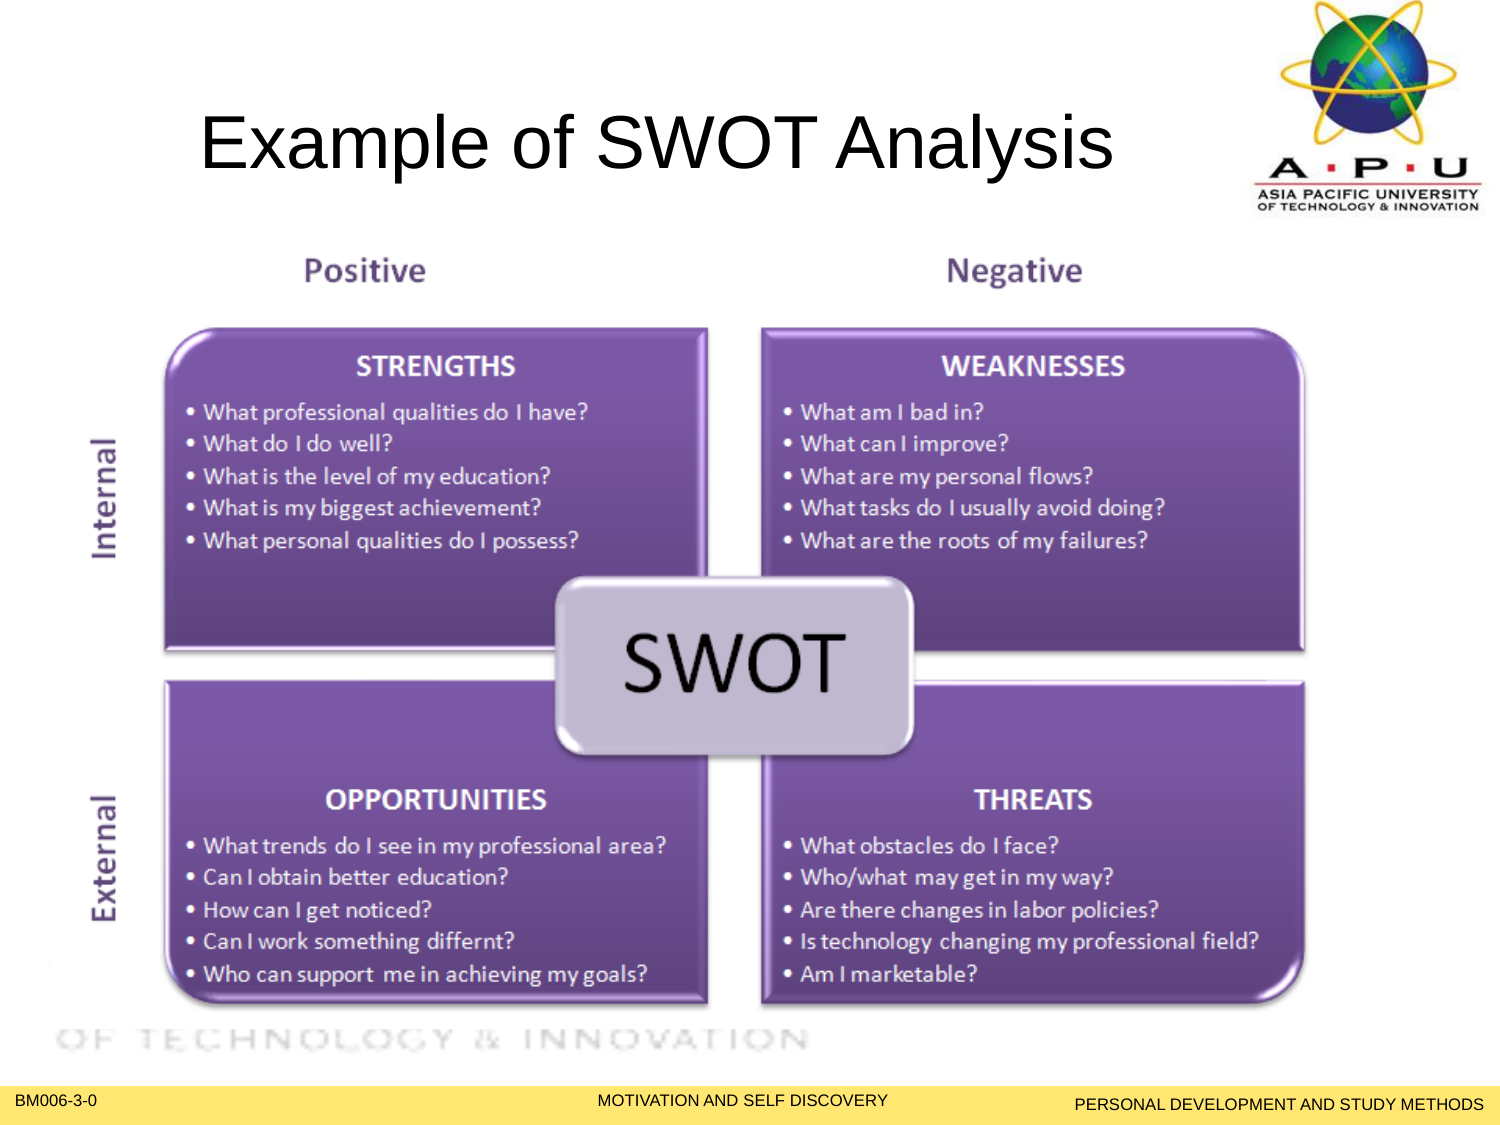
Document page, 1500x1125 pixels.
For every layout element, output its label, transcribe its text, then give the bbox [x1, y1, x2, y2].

picture [1241, 0, 1500, 220]
picture [49, 237, 1340, 1029]
footer PERSONAL DEVELOPMENT AND STUDY METHODS [1024, 1086, 1500, 1125]
title Example of SWOT Analysis [79, 45, 1235, 233]
